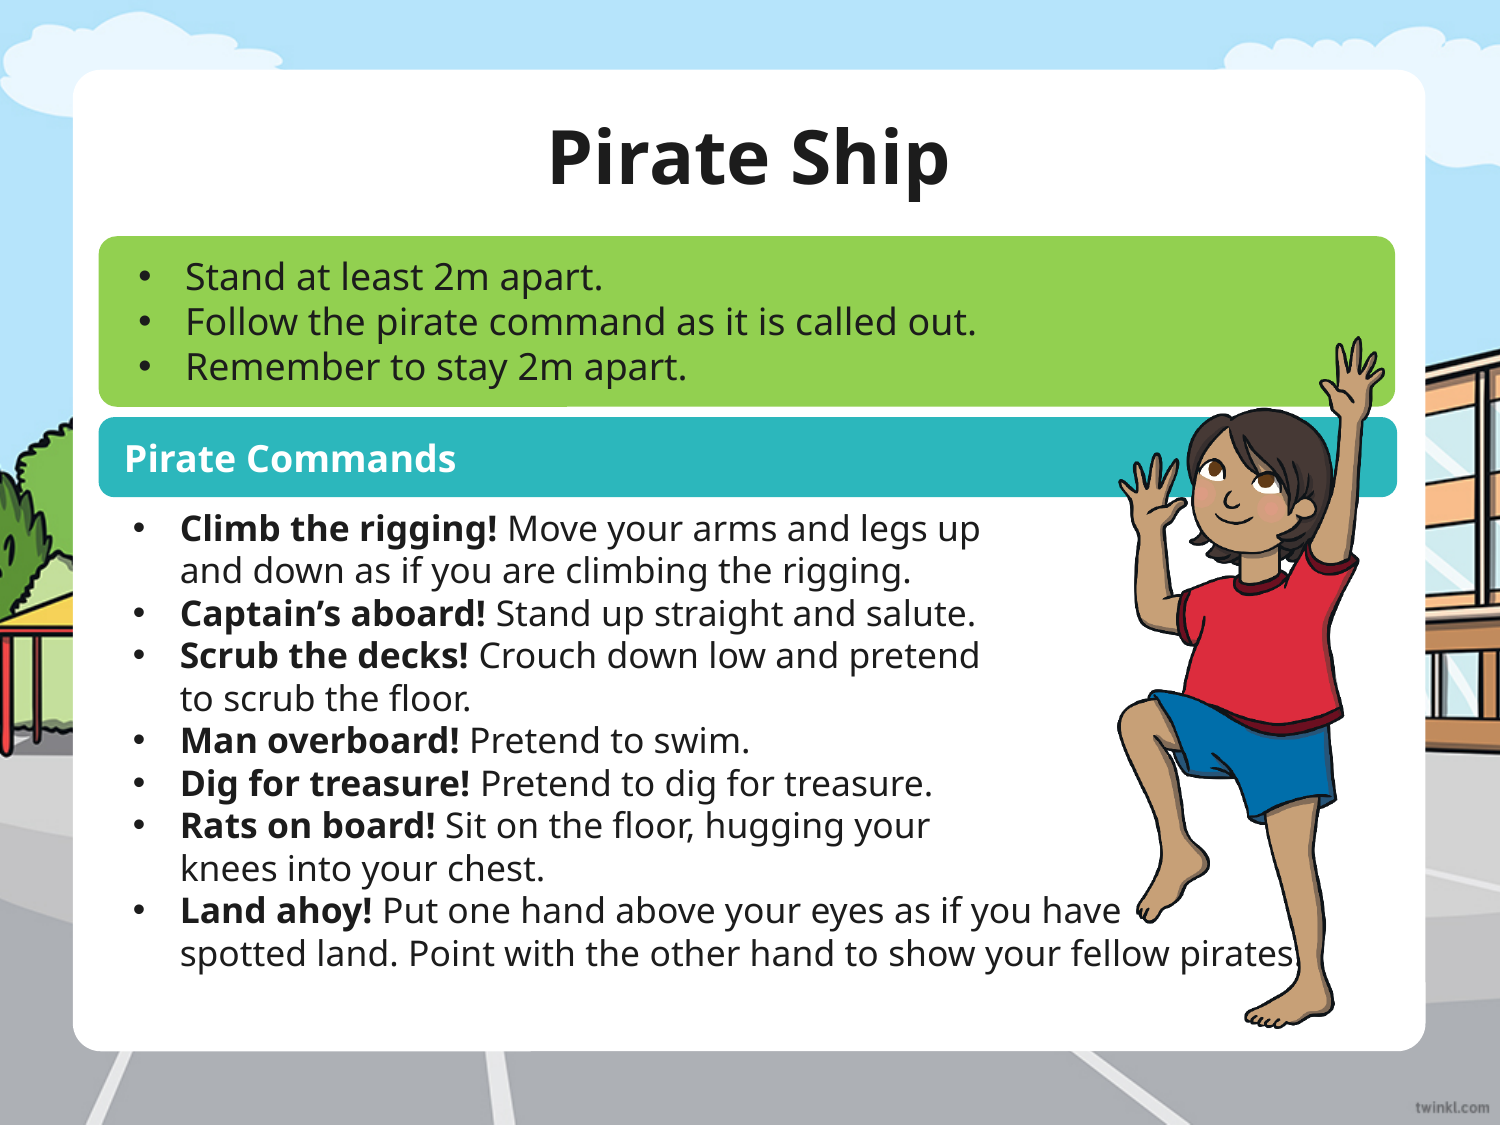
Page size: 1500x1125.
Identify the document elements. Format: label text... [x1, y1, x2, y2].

text_box Climb the rigging! Move your arms and legs up and down as if you are climbing the rigging. Captain’s aboard! Stand up straight and salute. Scrub the decks! Crouch down low and pretend to scrub the floor. Man overboard! Pretend to swim. Dig for treasure! Pretend to dig for treasure. Rats on board! Sit on the floor, hugging your knees into your chest. Land ahoy! Put one hand above your eyes as if you have spotted land. Point with the other hand to show your fellow pirates. [118, 498, 1117, 981]
text_box [1385, 242, 1397, 406]
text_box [98, 417, 1117, 498]
picture [0, 0, 1500, 1125]
text_box [97, 242, 1117, 408]
text_box Stand at least 2m apart. Follow the pirate command as it is called out. Remember to stay 2m apart. [138, 240, 1391, 400]
title Pirate Ship [75, 78, 1424, 242]
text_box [1385, 417, 1398, 498]
